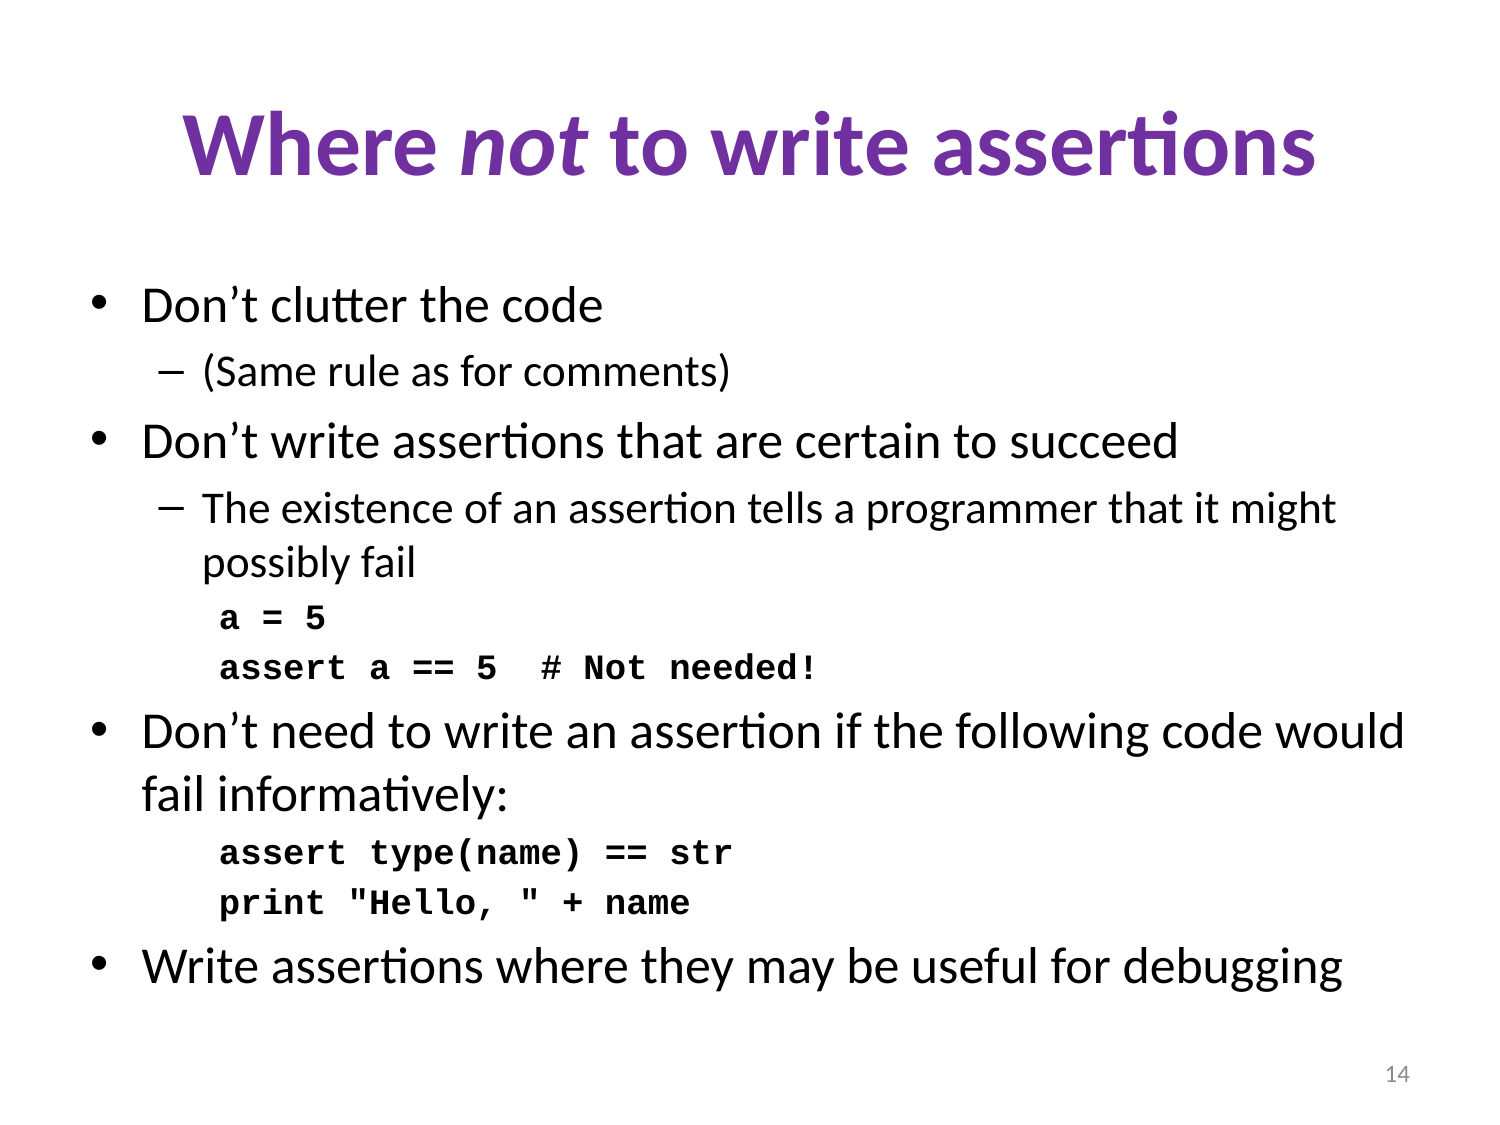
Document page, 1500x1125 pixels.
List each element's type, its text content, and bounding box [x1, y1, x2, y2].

slide_number 14 [1074, 1042, 1425, 1103]
title Where not to write assertions [75, 45, 1425, 233]
list Don’t clutter the code (Same rule as for comments) Don’t write assertions that are certain to succeed The existence of an assertion tells a programmer that it might possibly fail a = 5 assert a == 5 # Not needed! Don’t need to write an assertion if the following code would fail informatively: assert type(name) == str print "Hello, " + name Write assertions where they may be useful for debugging [75, 262, 1425, 1005]
